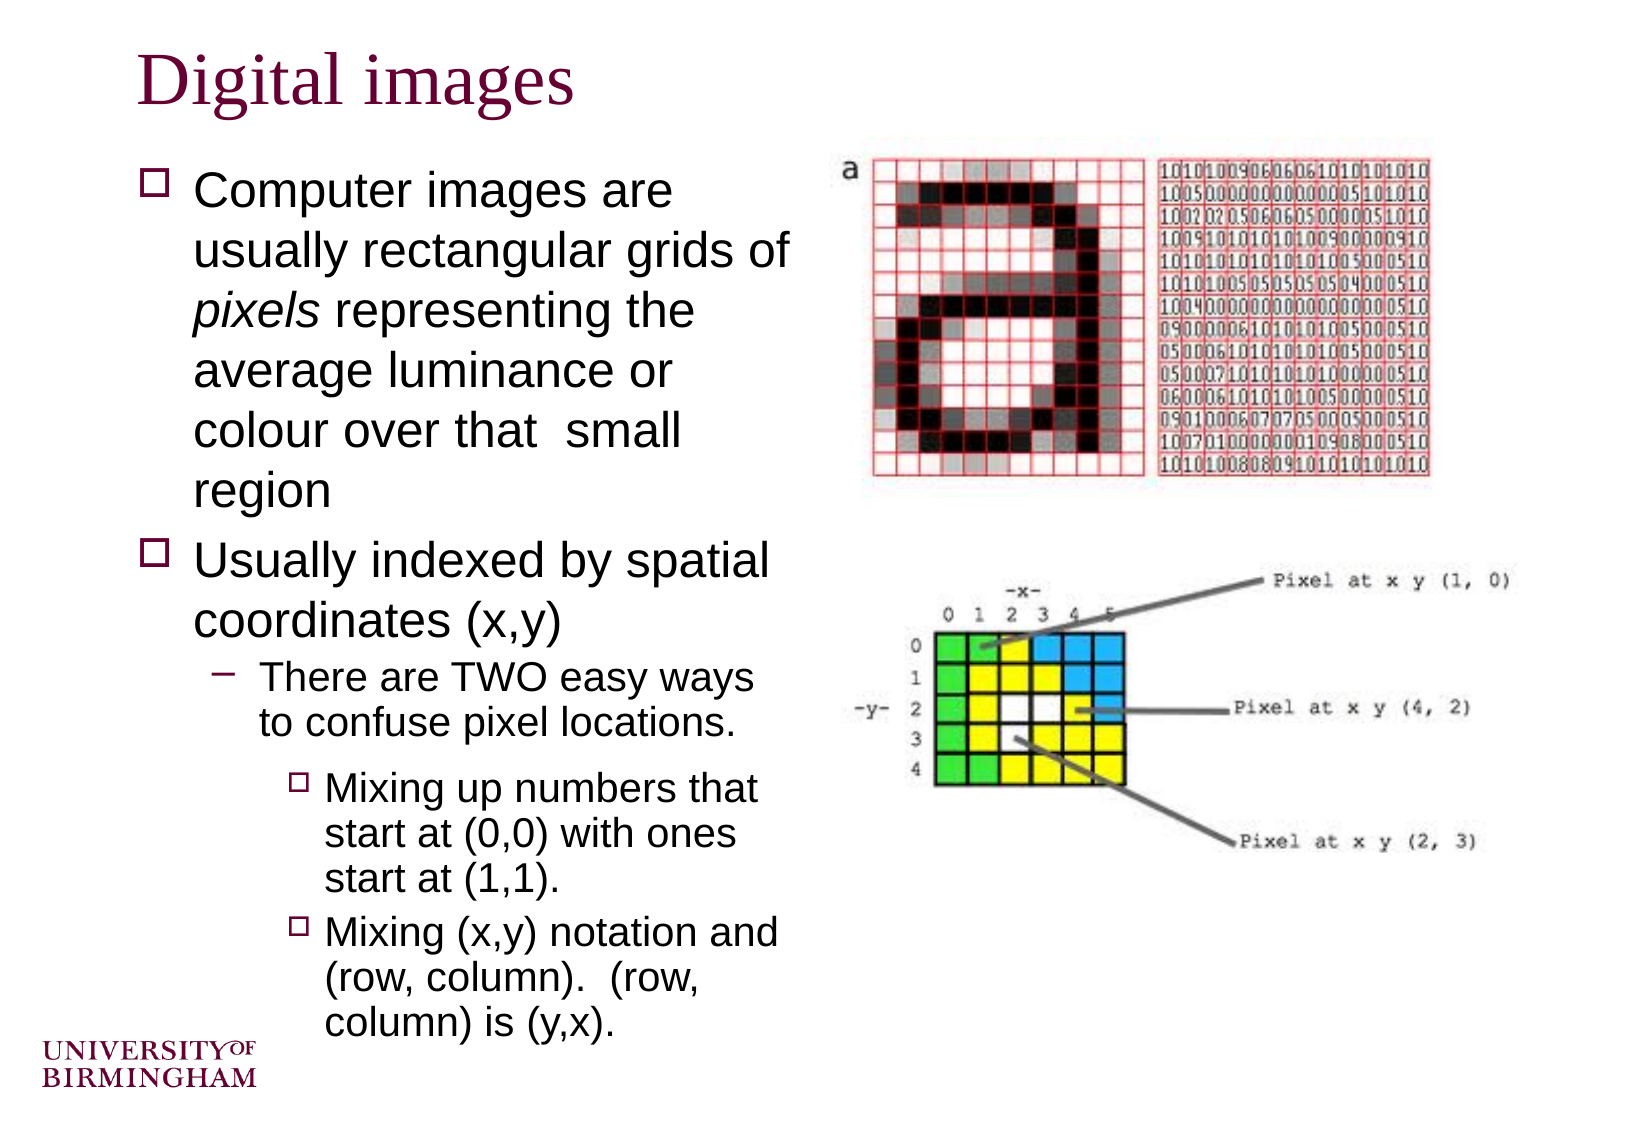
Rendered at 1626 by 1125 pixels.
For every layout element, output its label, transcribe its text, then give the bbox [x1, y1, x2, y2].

picture [829, 137, 1443, 498]
picture [841, 561, 1528, 861]
title Digital images [121, 0, 1504, 151]
list Computer images are usually rectangular grids of pixels representing the average luminance or colour over that small region Usually indexed by spatial coordinates (x,y) There are TWO easy ways to confuse pixel locations. Mixing up numbers that start at (0,0) with ones start at (1,1). Mixing (x,y) notation and (row, column). (row, column) is (y,x). [121, 149, 808, 1001]
picture [0, 1002, 298, 1125]
